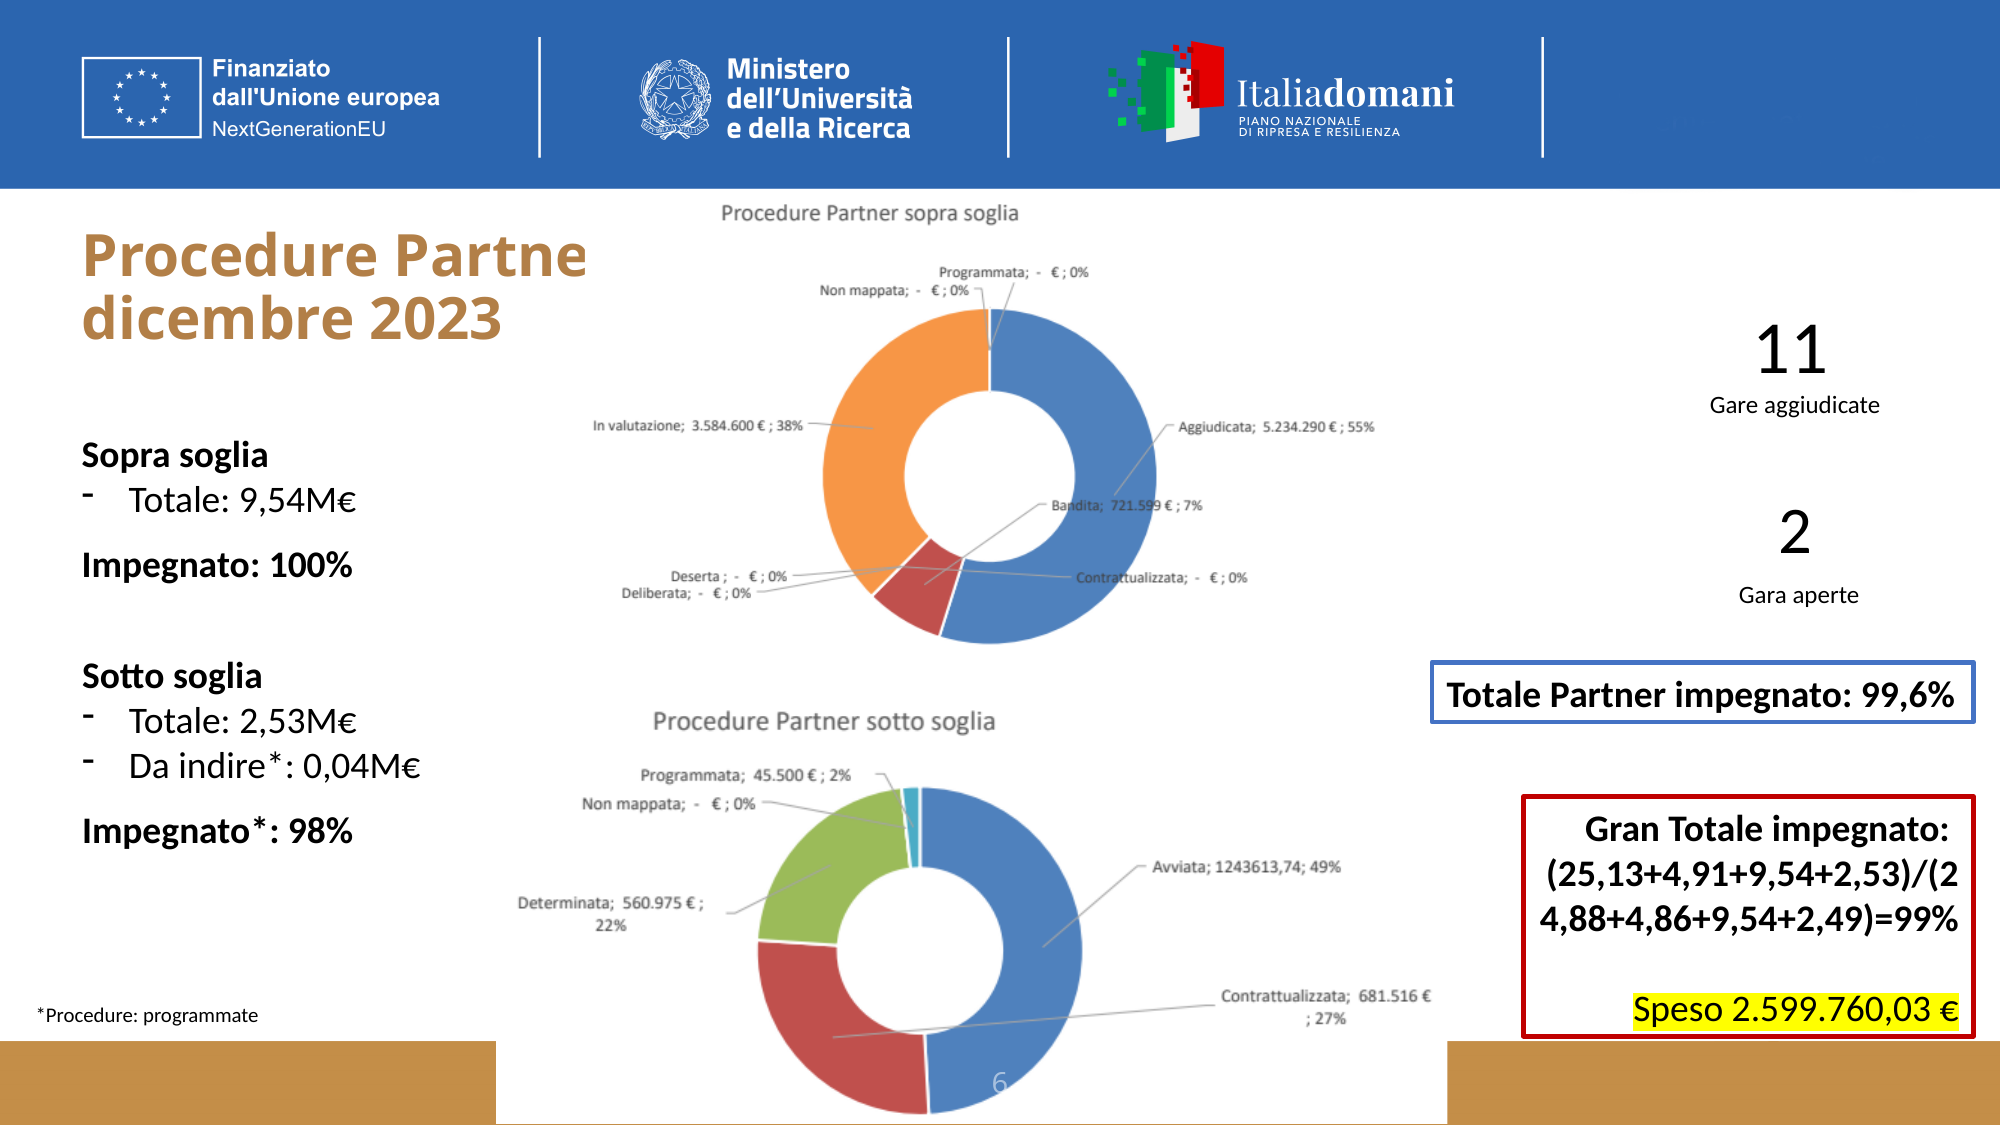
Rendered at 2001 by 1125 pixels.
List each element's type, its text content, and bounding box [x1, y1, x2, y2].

picture [0, 698, 2000, 1125]
text_box Totale Partner impegnato: 99,6% [1431, 662, 1974, 722]
text_box Sotto soglia Totale: 2,53M€ Da indire*: 0,04M€ Impegnato*: 98% [67, 643, 527, 858]
title Procedure Partner dicembre 2023 [66, 219, 584, 363]
text_box 11 Gare aggiudicate [1652, 290, 1938, 426]
text_box Gran Totale impegnato: (25,13+4,91+9,54+2,53)/(24,88+4,86+9,54+2,49)=99% Speso 2.599.760,03 € [1523, 796, 1974, 1037]
text_box *Procedure: programmate [20, 994, 496, 1035]
text_box Sopra soglia Totale: 9,54M€ Impegnato: 100% [66, 423, 480, 593]
text_box 2 Gara aperte [1672, 479, 1919, 619]
picture [584, 204, 1381, 655]
picture [0, 0, 2000, 196]
